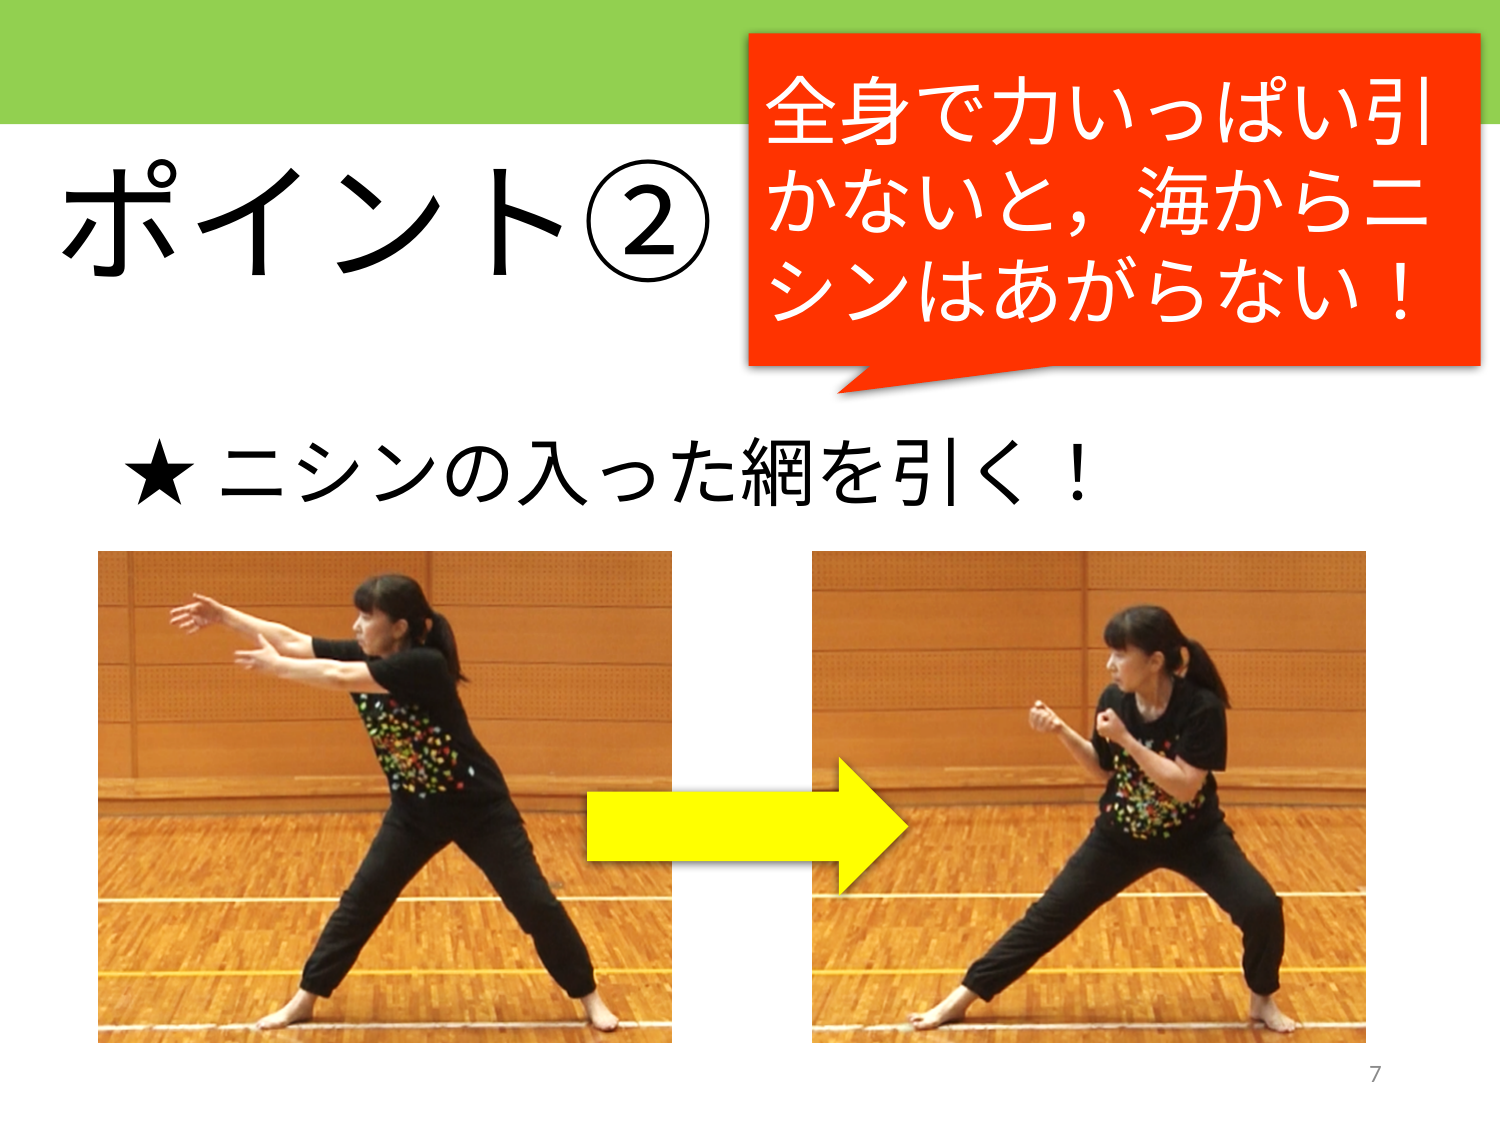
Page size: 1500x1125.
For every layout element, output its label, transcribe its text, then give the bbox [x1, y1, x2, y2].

text_box [672, 791, 812, 862]
slide_number 7 [1059, 1042, 1397, 1103]
picture [812, 551, 1366, 1043]
text_box 全身で力いっぱい引かないと，海からニシンはあがらない！ [748, 33, 1481, 394]
text_box [0, 0, 1500, 125]
picture [98, 551, 672, 1043]
text_box ★ニシンの入った網を引く！ [108, 427, 1227, 543]
text_box ポイント② [21, 150, 740, 309]
